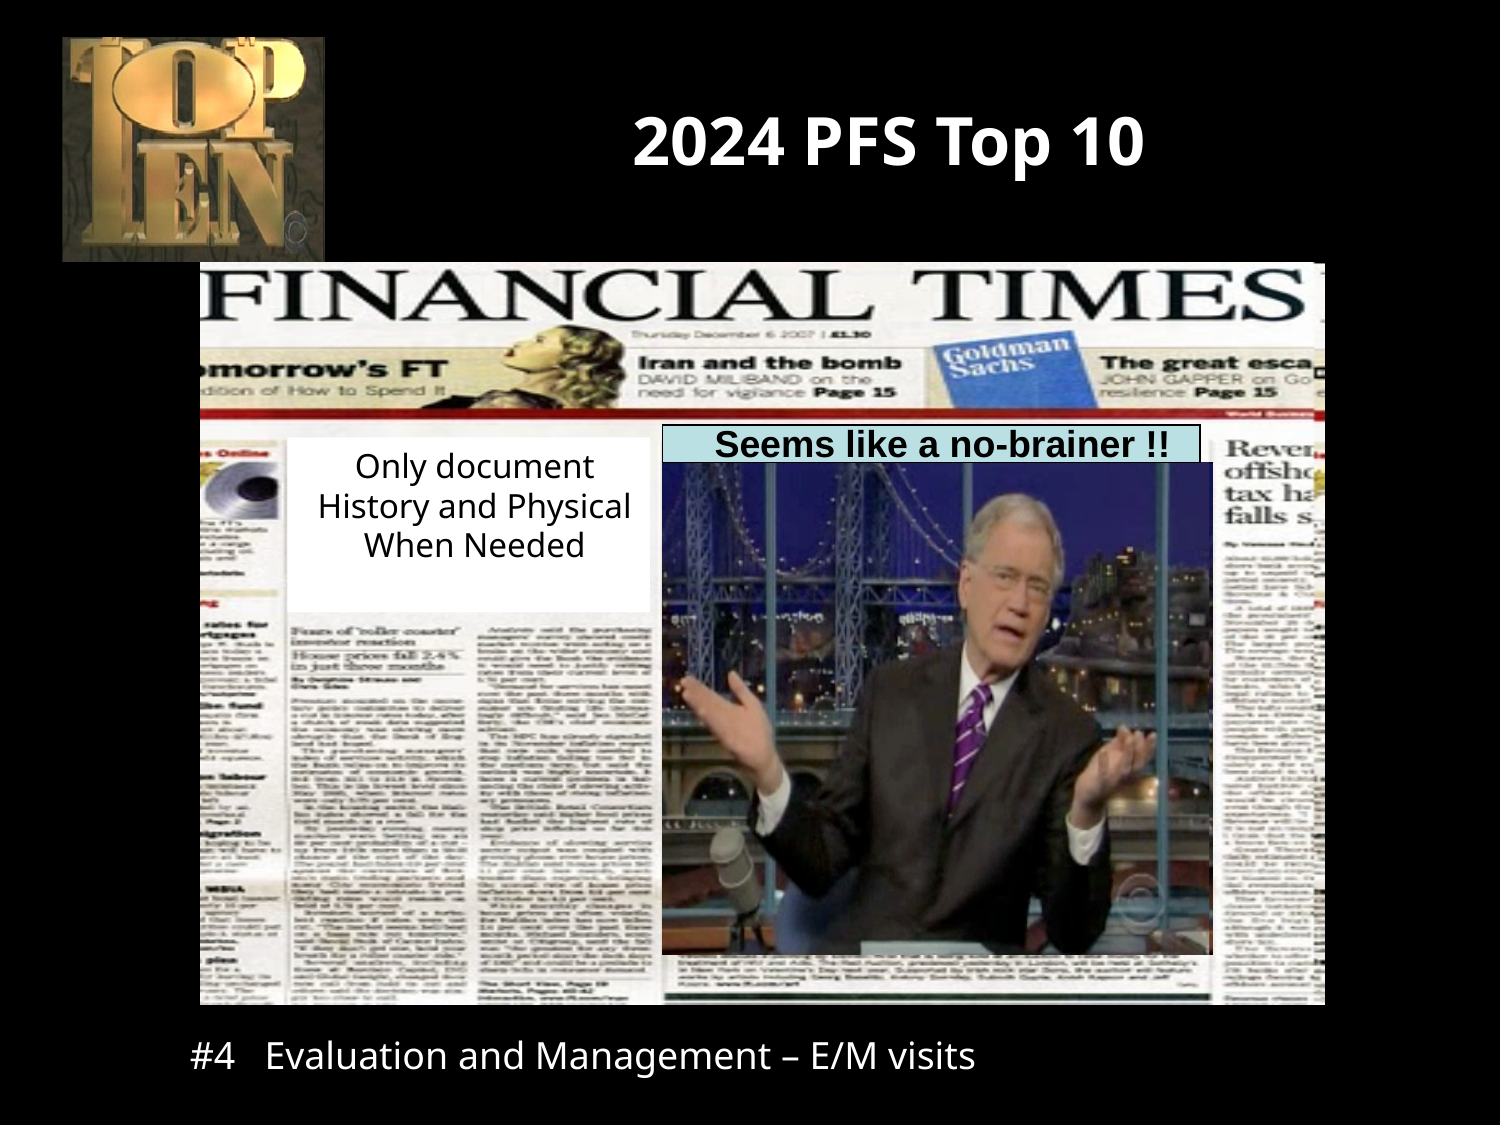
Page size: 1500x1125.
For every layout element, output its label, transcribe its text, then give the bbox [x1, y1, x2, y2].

text_box #4 Evaluation and Management – E/M visits [174, 1024, 1350, 1085]
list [199, 262, 1326, 1006]
picture [62, 37, 326, 263]
title 2024 PFS Top 10 [350, 45, 1425, 233]
picture [662, 462, 1213, 956]
